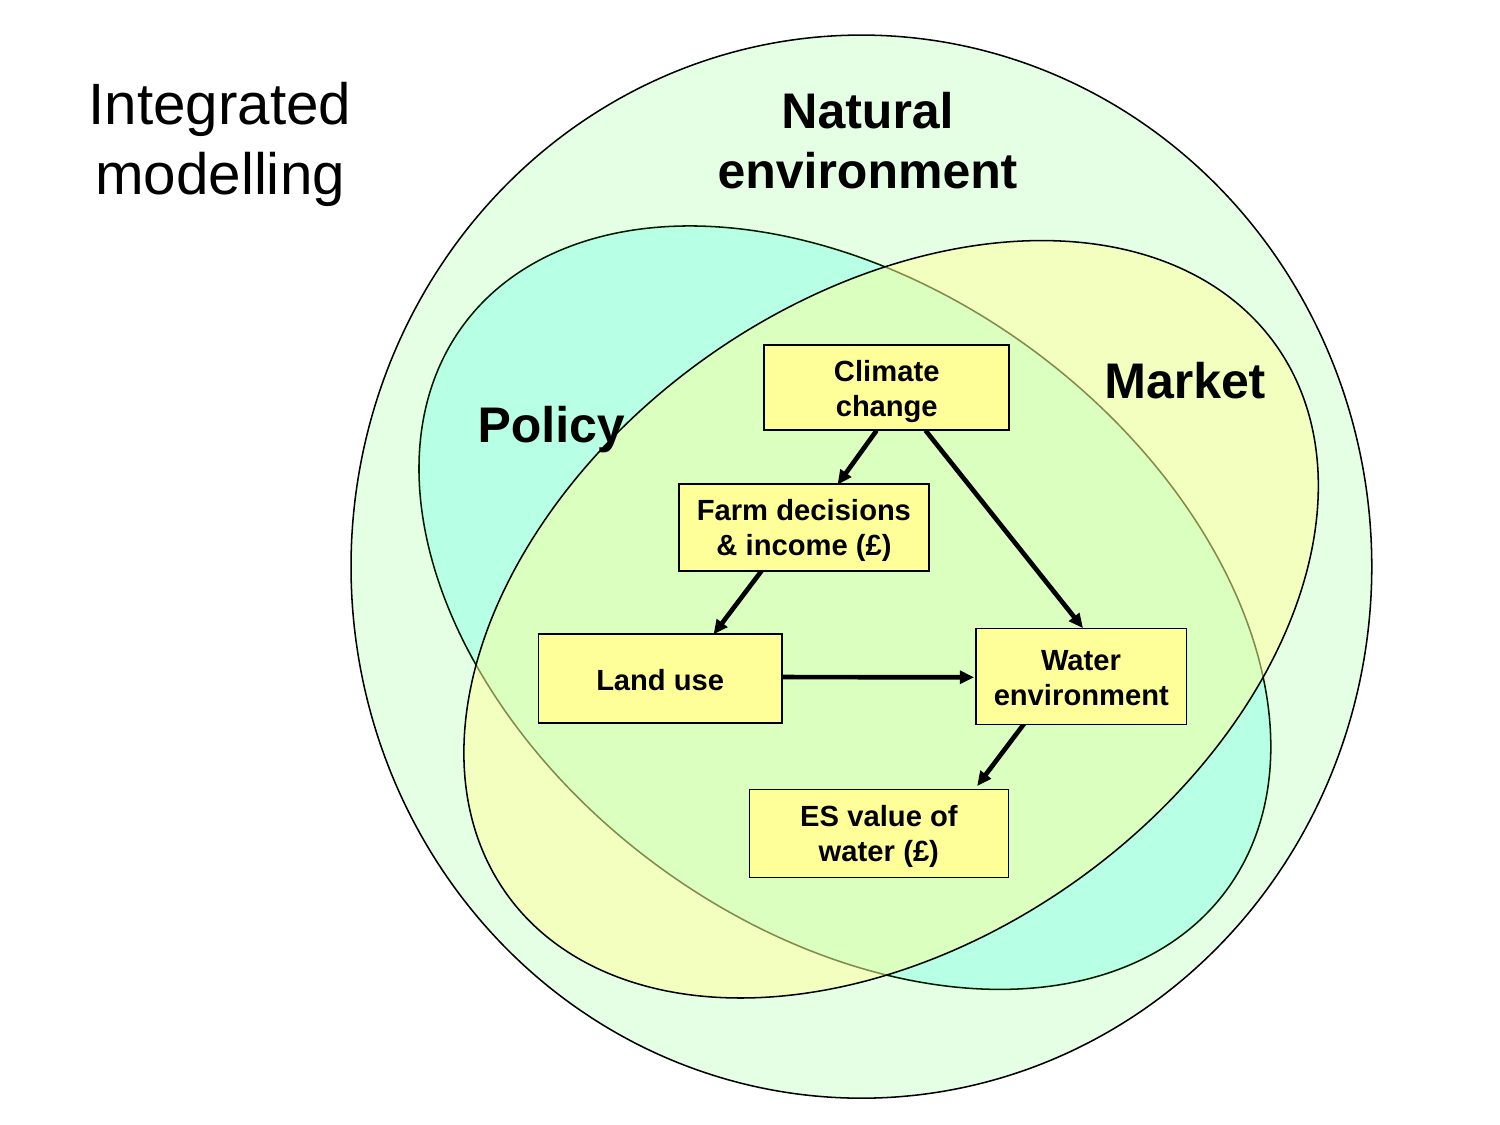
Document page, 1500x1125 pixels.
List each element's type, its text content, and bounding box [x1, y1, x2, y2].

text_box Integrated modelling [53, 58, 388, 214]
text_box Climate change [764, 345, 1010, 431]
text_box Water environment [976, 628, 1187, 725]
text_box [925, 431, 1083, 628]
text_box [463, 240, 1319, 998]
text_box ES value of water (£) [749, 789, 1009, 878]
text_box Policy [354, 384, 759, 460]
text_box Market [1010, 358, 1398, 415]
text_box Farm decisions & income (£) [679, 483, 930, 571]
text_box [783, 671, 974, 684]
text_box [382, 76, 1331, 384]
text_box [676, 35, 1046, 71]
text_box Natural environment [665, 71, 1070, 206]
text_box [713, 571, 762, 634]
text_box [351, 415, 1372, 1099]
text_box Land use [538, 634, 783, 724]
text_box [977, 725, 1024, 786]
text_box [837, 431, 877, 483]
